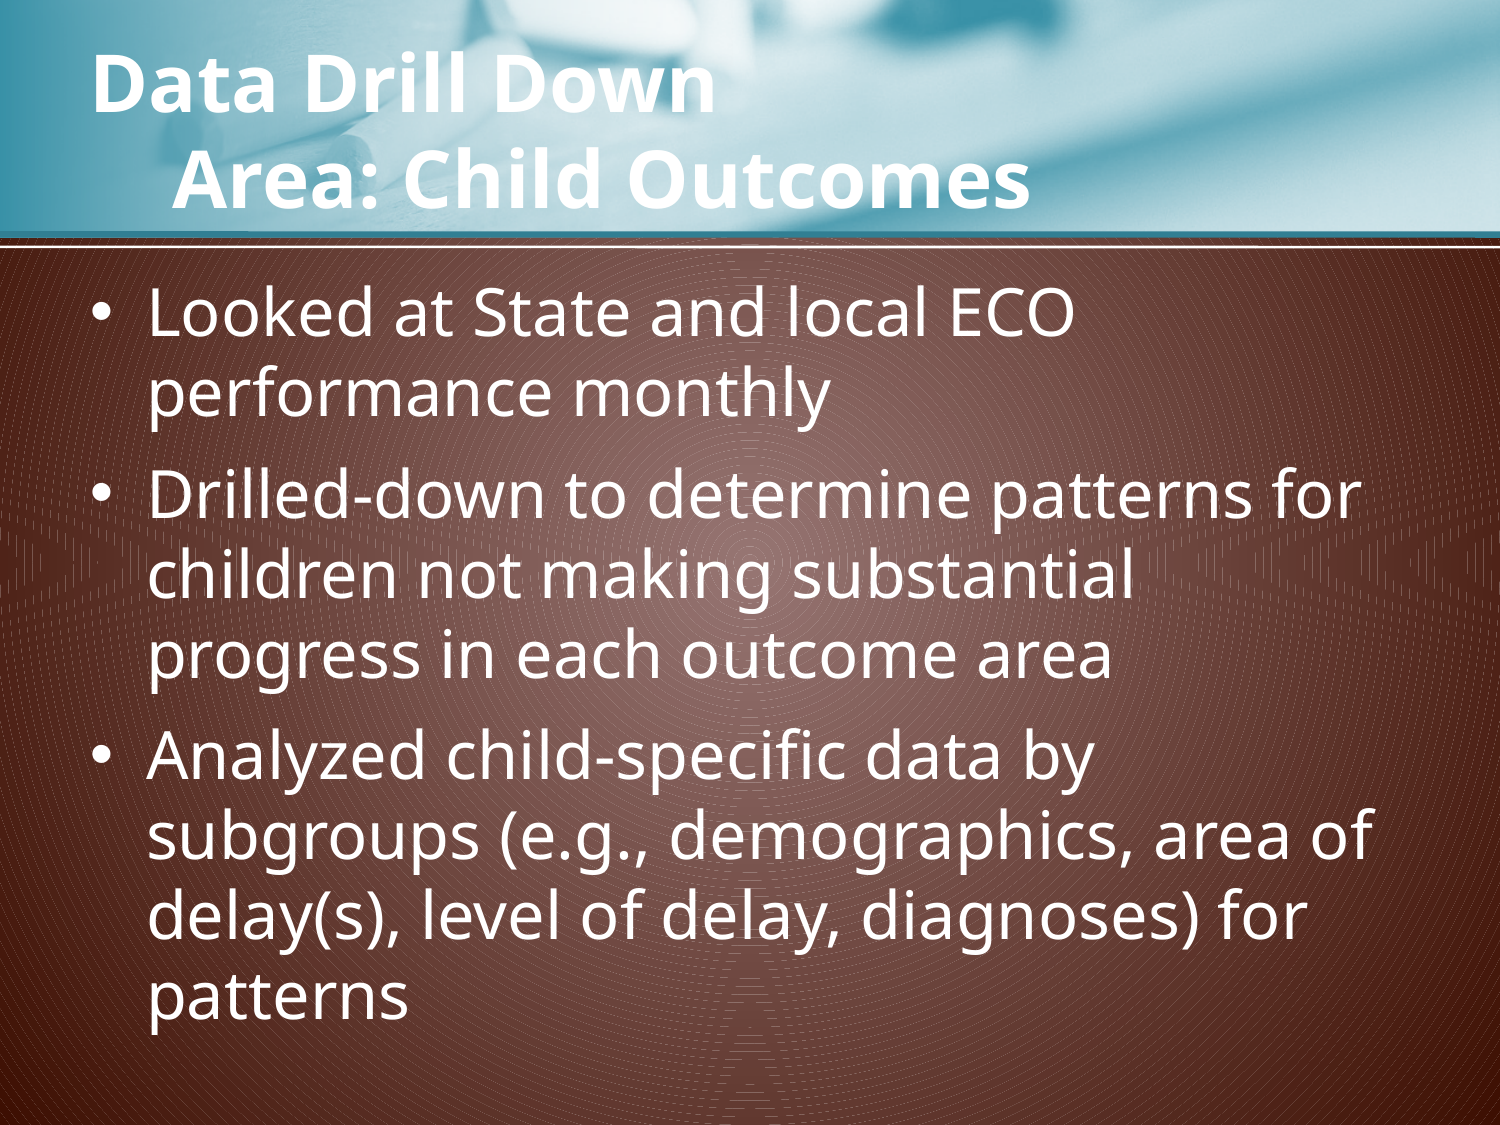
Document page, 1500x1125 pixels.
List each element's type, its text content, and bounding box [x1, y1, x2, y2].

title Data Drill Down Area: Child Outcomes [75, 24, 1425, 233]
list Looked at State and local ECO performance monthly Drilled-down to determine patterns for children not making substantial progress in each outcome area Analyzed child-specific data by subgroups (e.g., demographics, area of delay(s), level of delay, diagnoses) for patterns [75, 262, 1425, 1005]
